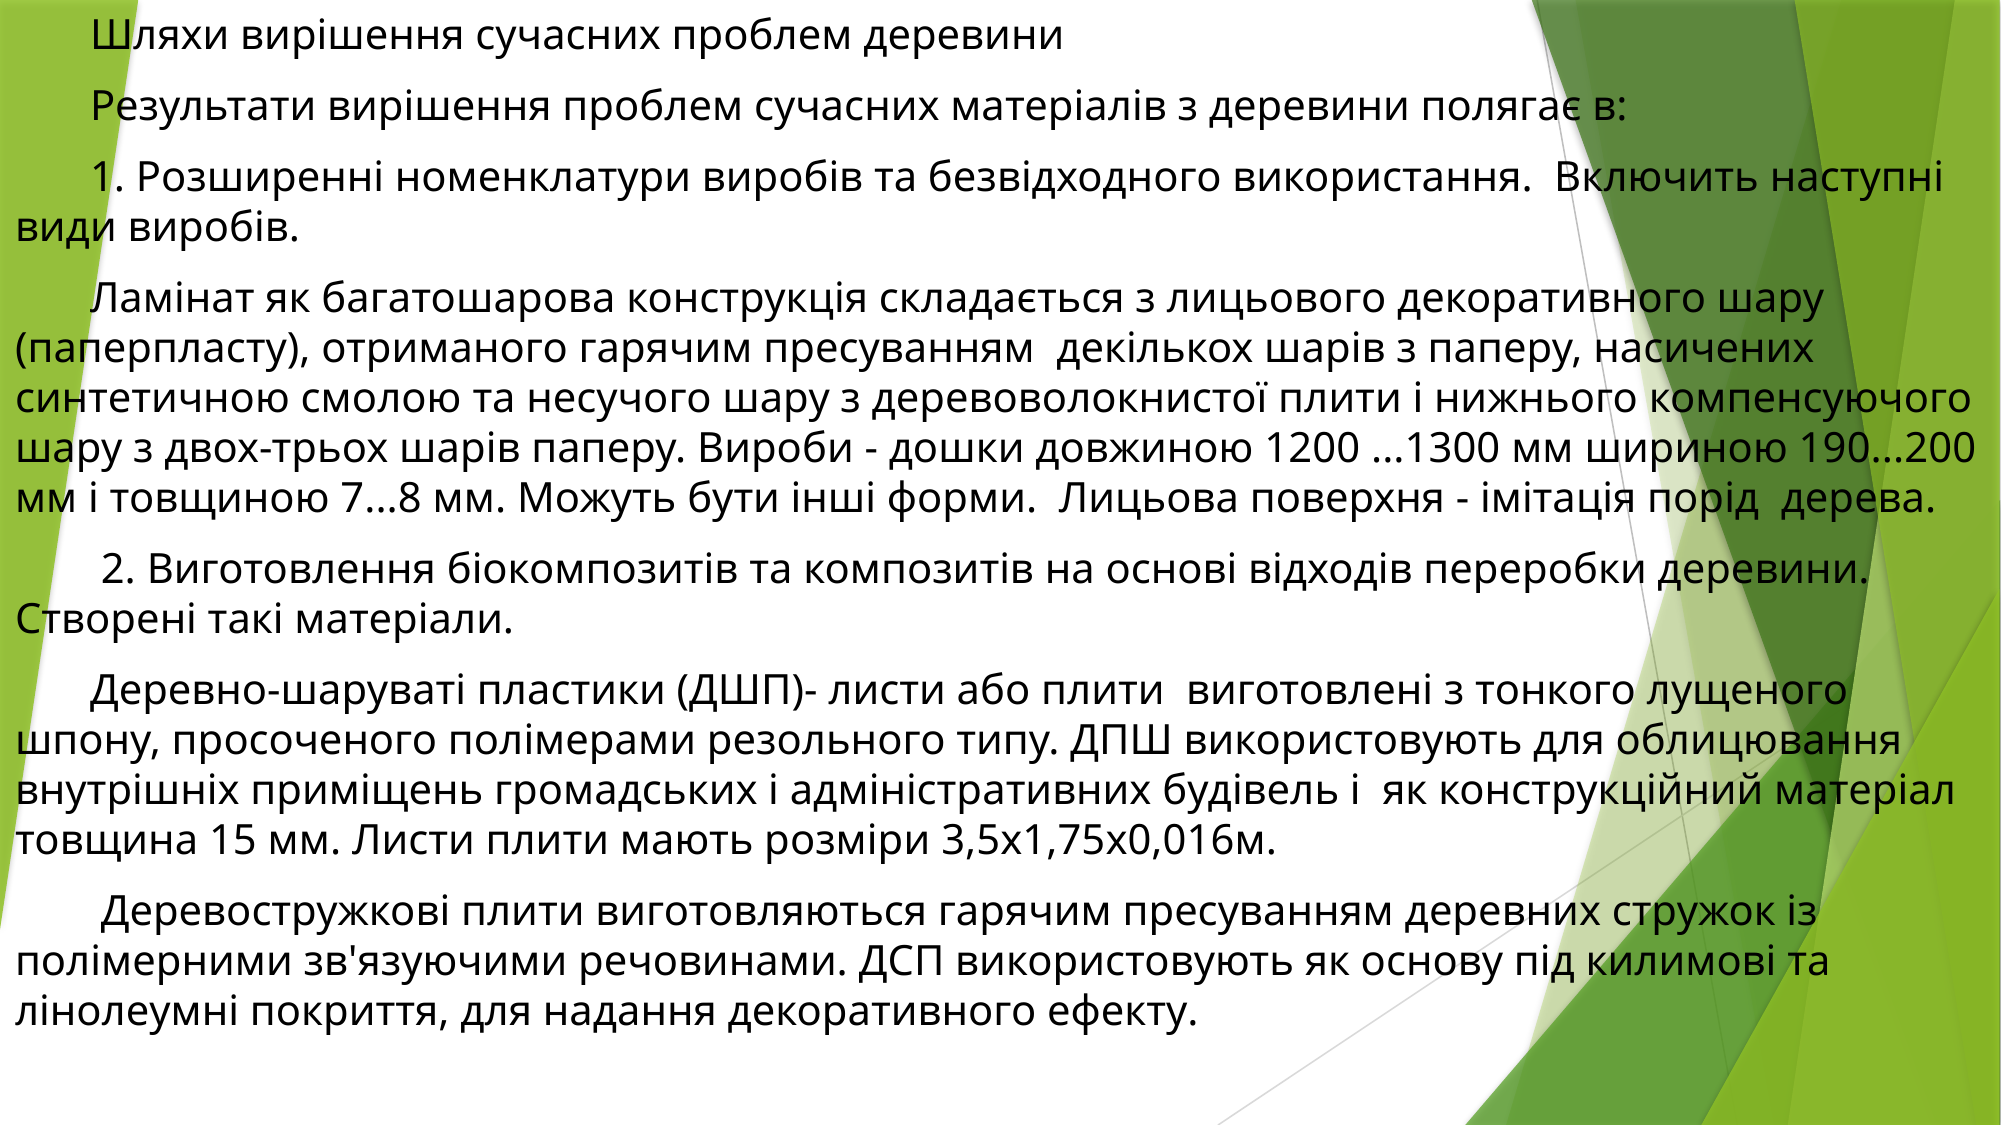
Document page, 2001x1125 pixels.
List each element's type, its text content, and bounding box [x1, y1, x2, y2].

subtitle Шляхи вирішення сучасних проблем деревини Результати вирішення проблем сучасних матеріалів з деревини полягає в: 1. Розширенні номенклатури виробів та безвідходного використання. Включить наступні види виробів. Ламінат як багатошарова конструкція складається з лицьового декоративного шару (паперпласту), отриманого гарячим пресуванням декількох шарів з паперу, насичених синтетичною смолою та несучого шару з деревоволокнистої плити і нижнього компенсуючого шару з двох-трьох шарів паперу. Вироби - дошки довжиною 1200 ...1300 мм шириною 190...200 мм і товщиною 7...8 мм. Можуть бути інші форми. Лицьова поверхня - імітація порід дерева. 2. Виготовлення біокомпозитів та композитів на основі відходів переробки деревини. Створені такі матеріали. Деревно-шаруваті пластики (ДШП)- листи або плити виготовлені з тонкого лущеного шпону, просоченого полімерами резольного типу. ДПШ використовують для облицювання внутрішніх приміщень громадських і адміністративних будівель і як конструкційний матеріал товщина 15 мм. Листи плити мають розміри 3,5х1,75х0,016м. Деревостружкові плити виготовляються гарячим пресуванням деревних стружок із полімерними зв'язуючими речовинами. ДСП використовують як основу під килимові та лінолеумні покриття, для надання декоративного ефекту. [0, 0, 2000, 1125]
